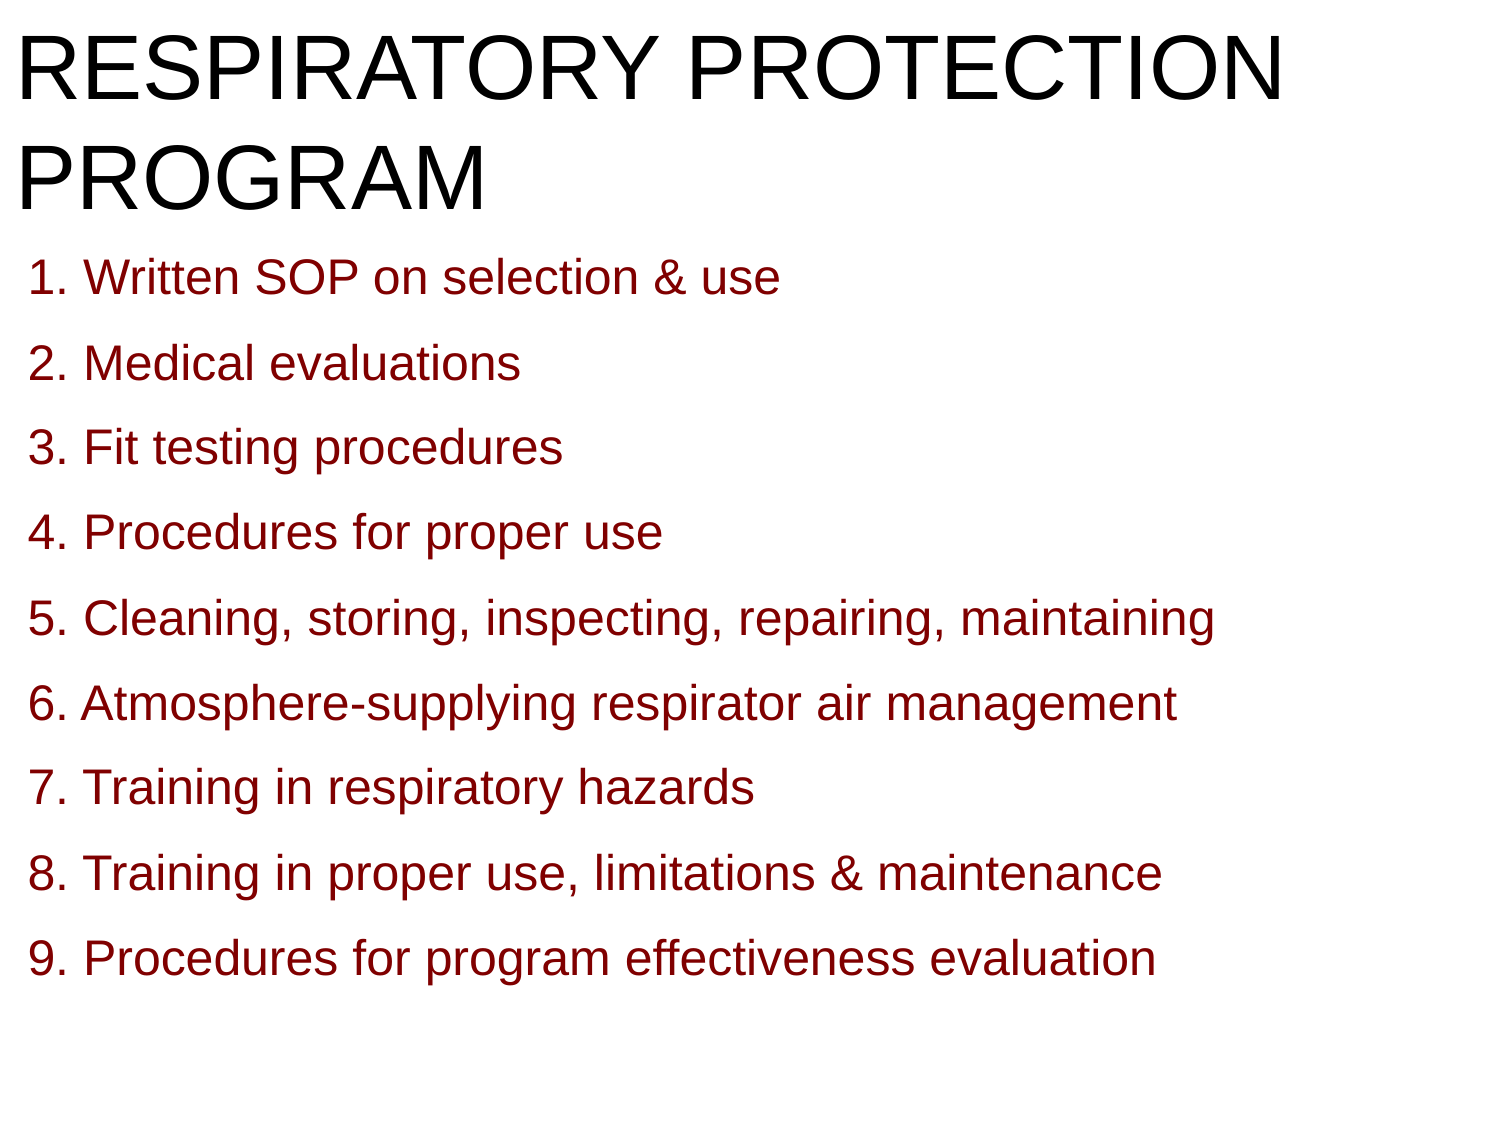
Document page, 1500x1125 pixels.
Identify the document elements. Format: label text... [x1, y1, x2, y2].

text_box RESPIRATORY PROTECTION PROGRAM [0, 0, 1500, 235]
text_box 1. Written SOP on selection & use 2. Medical evaluations 3. Fit testing procedures 4. Procedures for proper use 5. Cleaning, storing, inspecting, repairing, maintaining 6. Atmosphere-supplying respirator air management 7. Training in respiratory hazards 8. Training in proper use, limitations & maintenance 9. Procedures for program effectiveness evaluation [12, 237, 1500, 1078]
